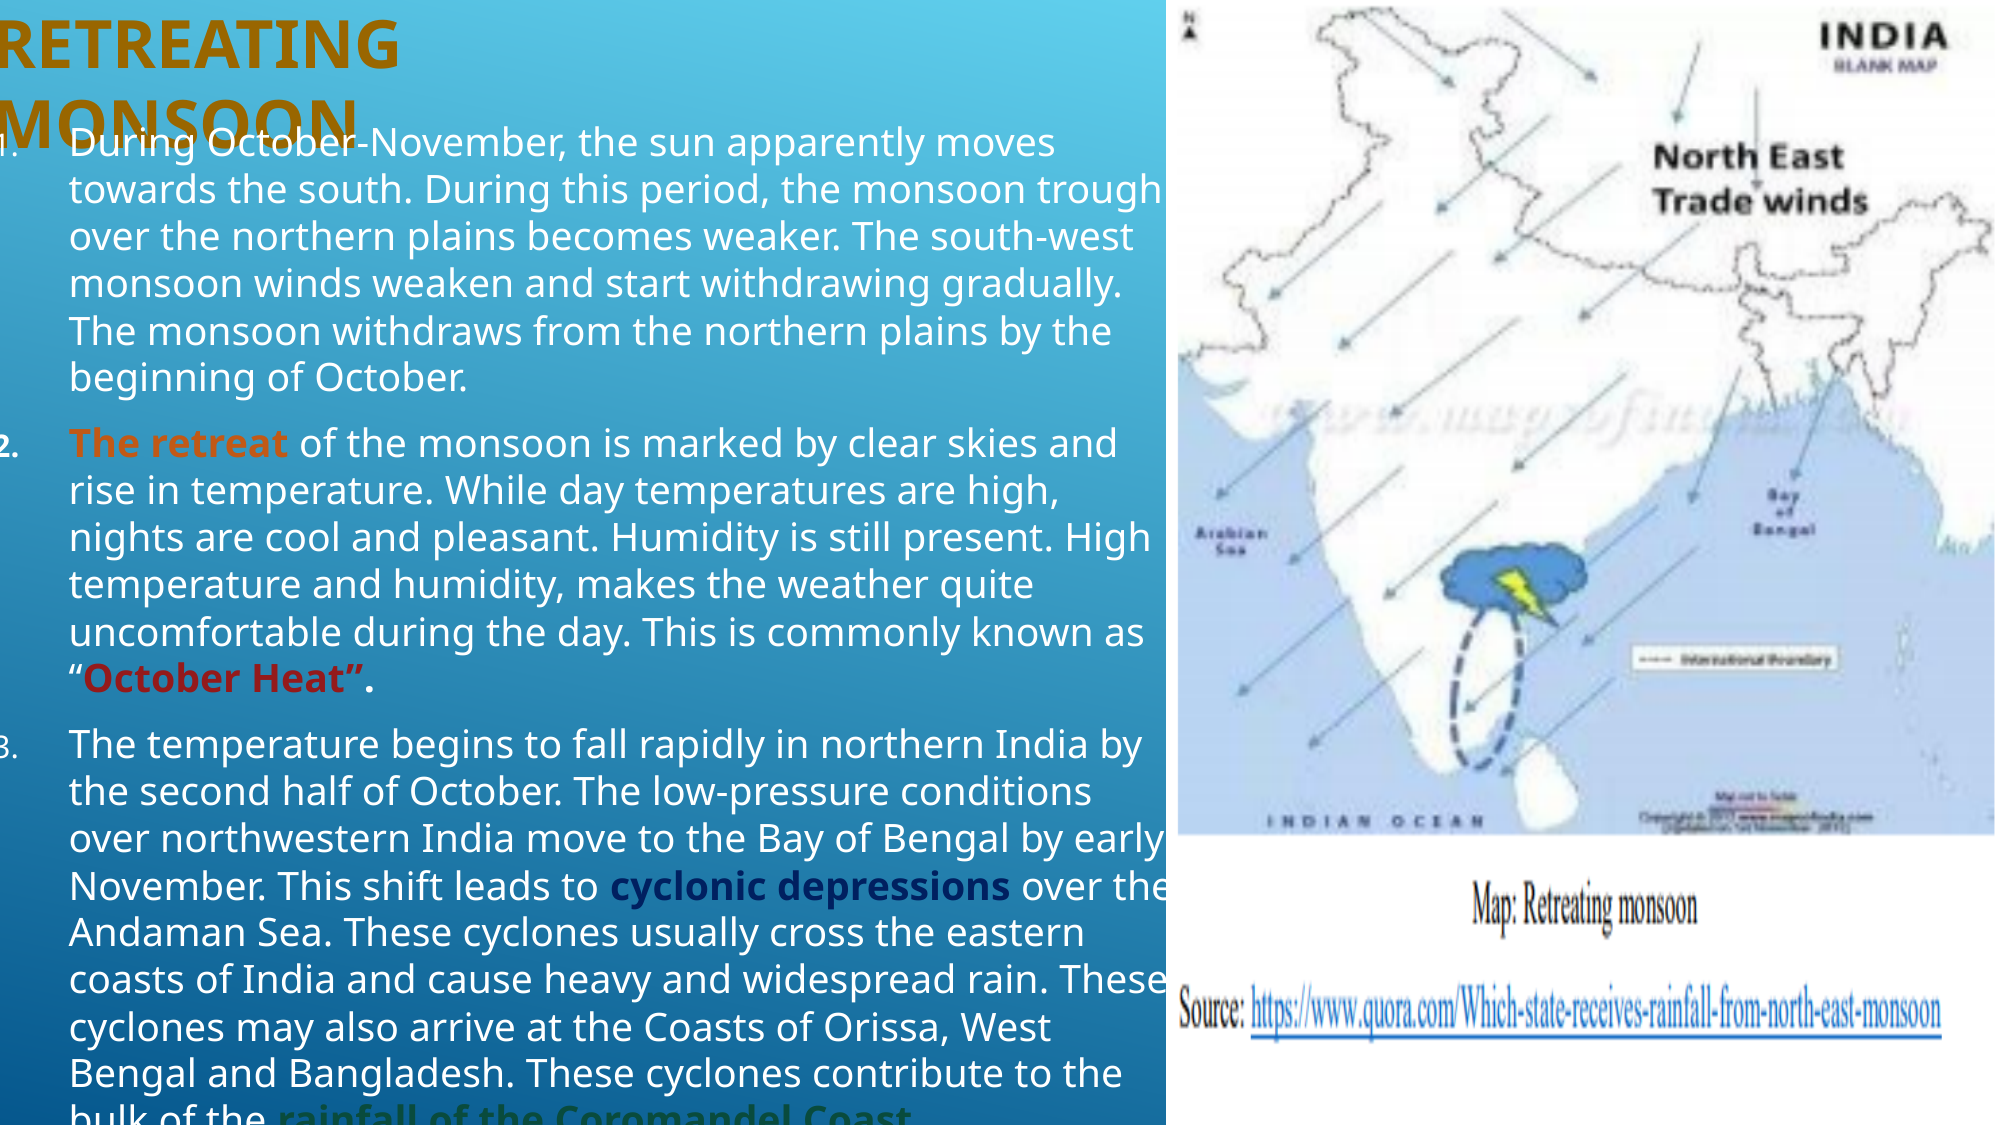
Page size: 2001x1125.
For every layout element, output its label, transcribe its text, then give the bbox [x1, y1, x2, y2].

picture [1166, 0, 2000, 1125]
title RETREATING MONSOON [0, 0, 791, 109]
list During October-November, the sun apparently moves towards the south. During this period, the monsoon trough over the northern plains becomes weaker. The south-west monsoon winds weaken and start withdrawing gradually. The monsoon withdraws from the northern plains by the beginning of October. The retreat of the monsoon is marked by clear skies and rise in temperature. While day temperatures are high, nights are cool and pleasant. Humidity is still present. High temperature and humidity, makes the weather quite uncomfortable during the day. This is commonly known as “October Heat”. The temperature begins to fall rapidly in northern India by the second half of October. The low-pressure conditions over northwestern India move to the Bay of Bengal by early November. This shift leads to cyclonic depressions over the Andaman Sea. These cyclones usually cross the eastern coasts of India and cause heavy and widespread rain. These cyclones may also arrive at the Coasts of Orissa, West Bengal and Bangladesh. These cyclones contribute to the bulk of the rainfall of the Coromandel Coast. [0, 109, 1161, 1125]
